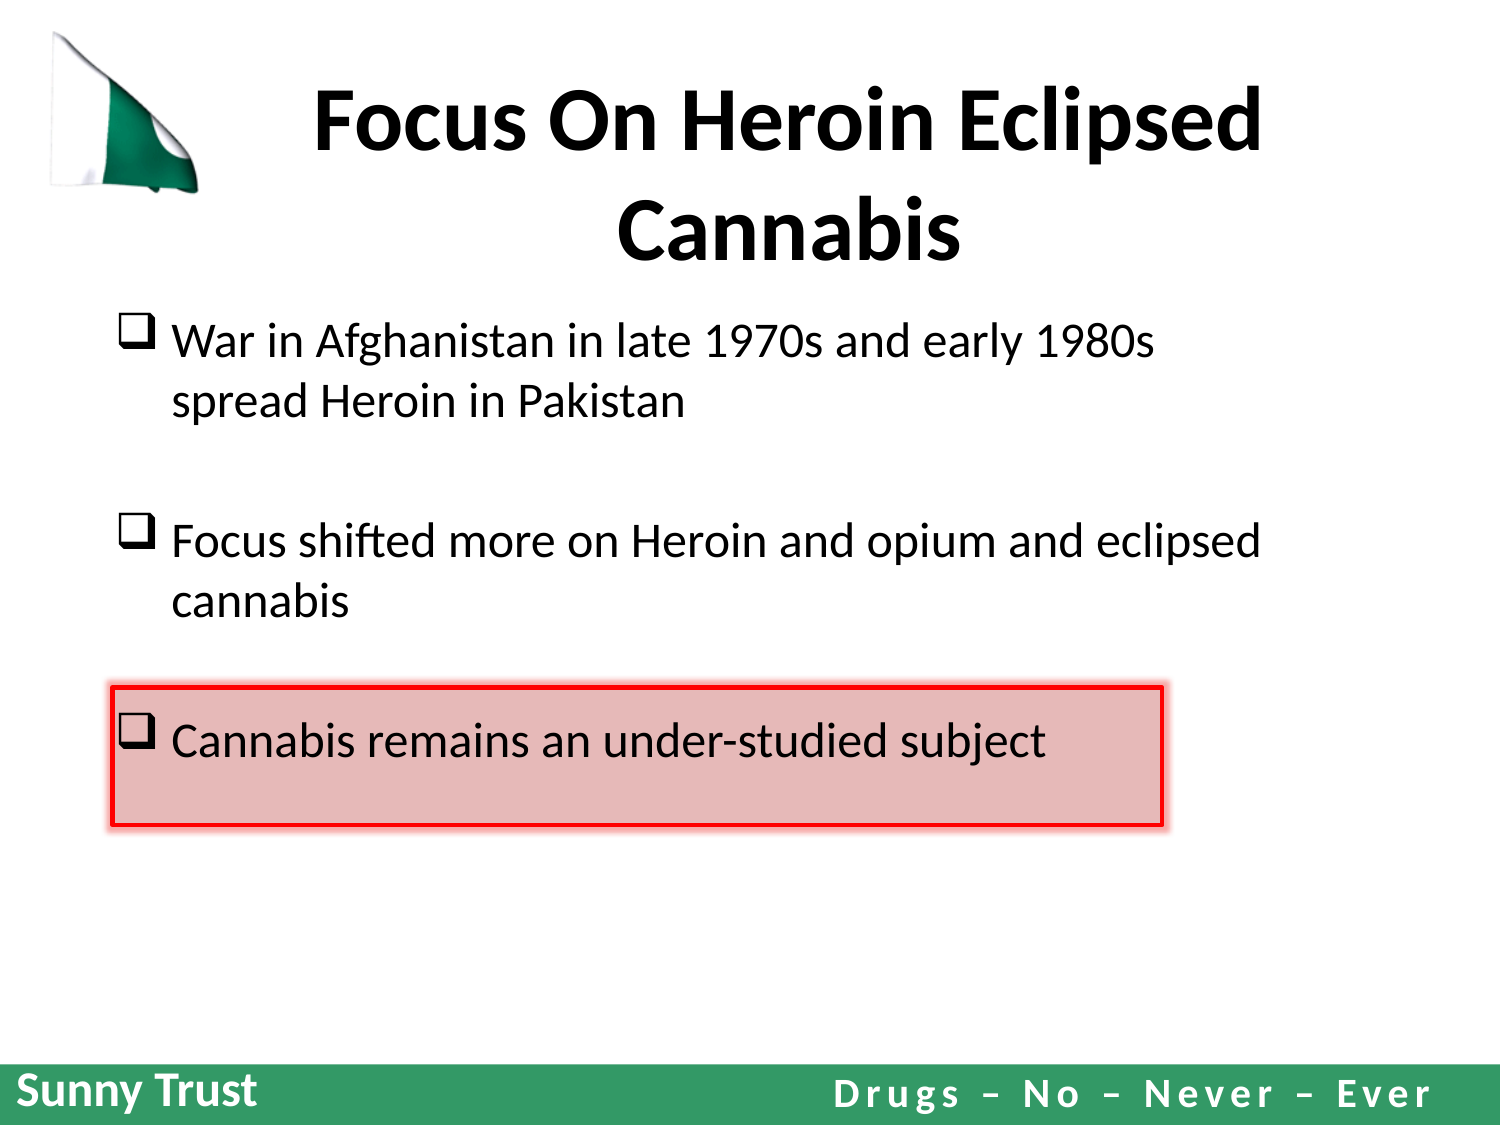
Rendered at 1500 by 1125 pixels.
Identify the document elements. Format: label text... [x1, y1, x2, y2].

picture [0, 0, 306, 232]
text_box Sunny Trust [1, 1049, 273, 1124]
list War in Afghanistan in late 1970s and early 1980s spread Heroin in Pakistan Focus shifted more on Heroin and opium and eclipsed cannabis Cannabis remains an under-studied subject [99, 299, 1297, 1013]
text_box Drugs – No – Never – Ever [818, 1058, 1461, 1124]
title Focus On Heroin Eclipsed Cannabis [237, 37, 1343, 300]
text_box [0, 1064, 1500, 1125]
